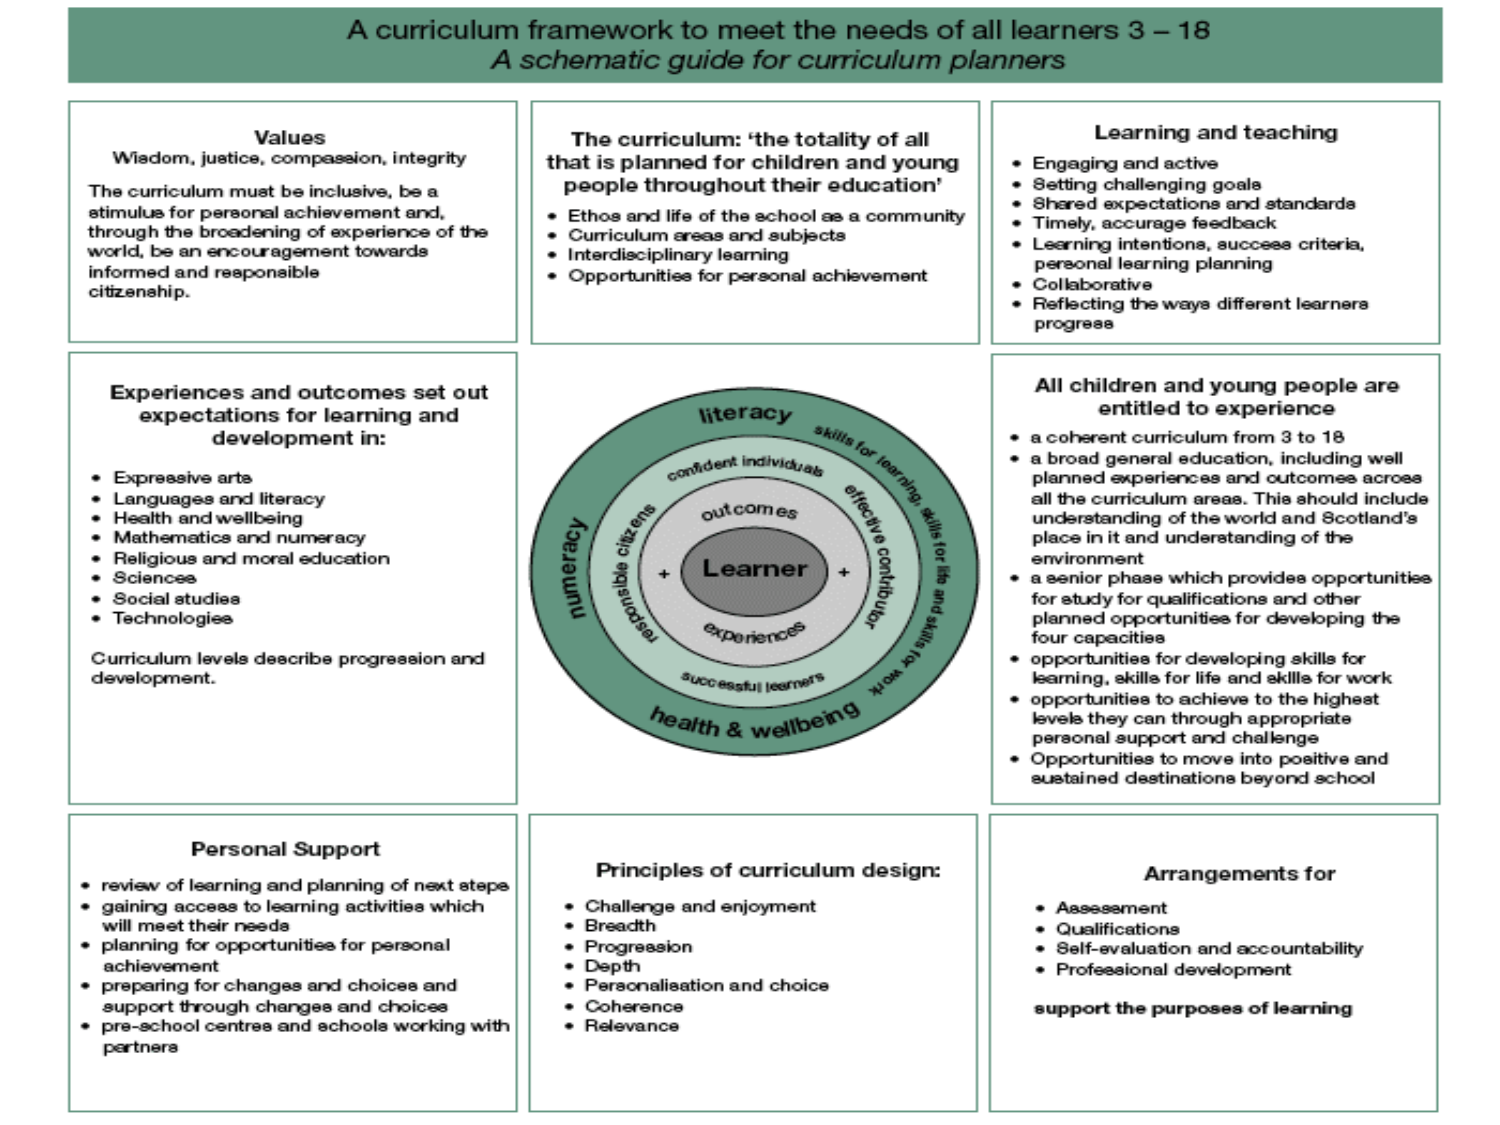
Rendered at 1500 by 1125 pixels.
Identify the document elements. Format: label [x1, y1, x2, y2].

list [58, 0, 1454, 1125]
